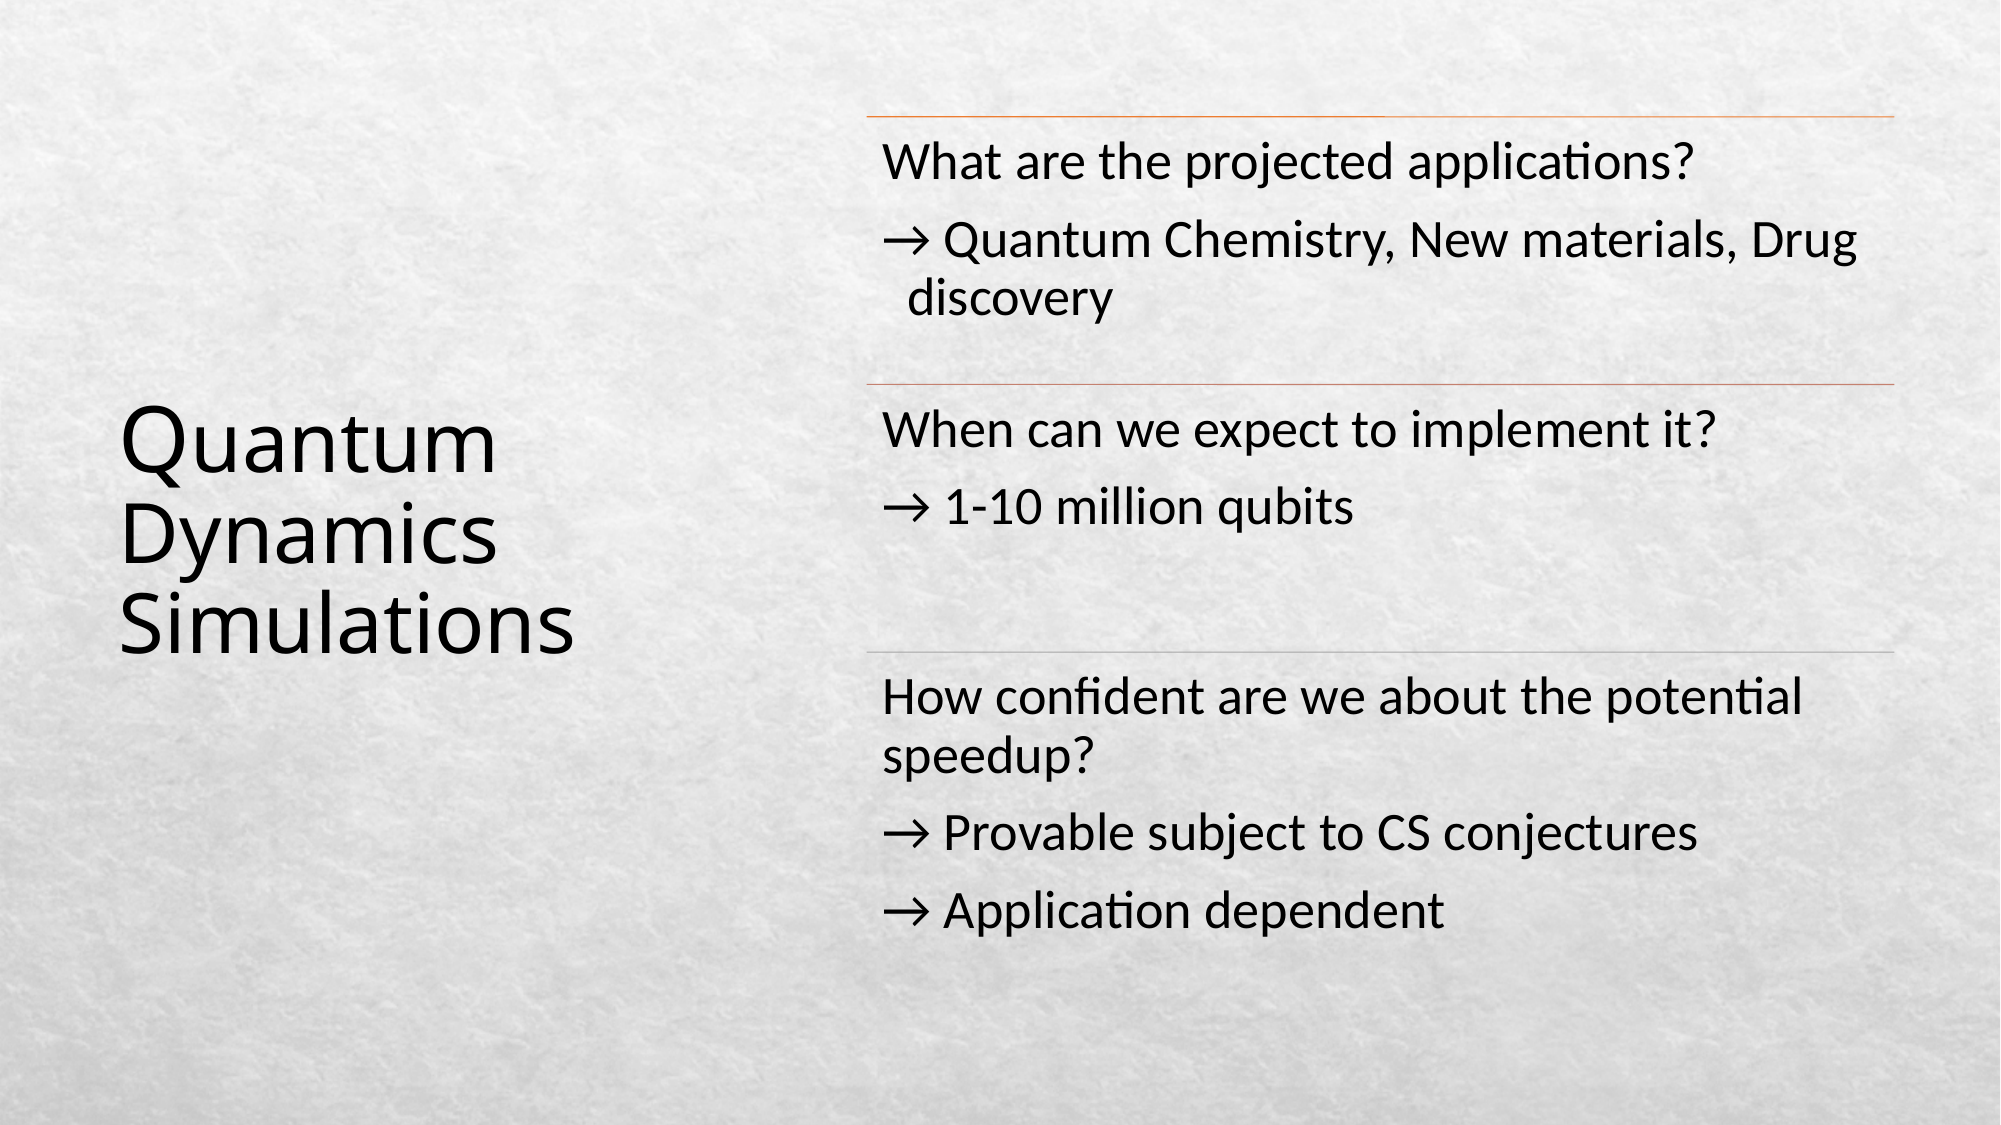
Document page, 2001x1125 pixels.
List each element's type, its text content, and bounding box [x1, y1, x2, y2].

title Quantum Dynamics Simulations [103, 99, 664, 966]
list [866, 116, 1895, 921]
